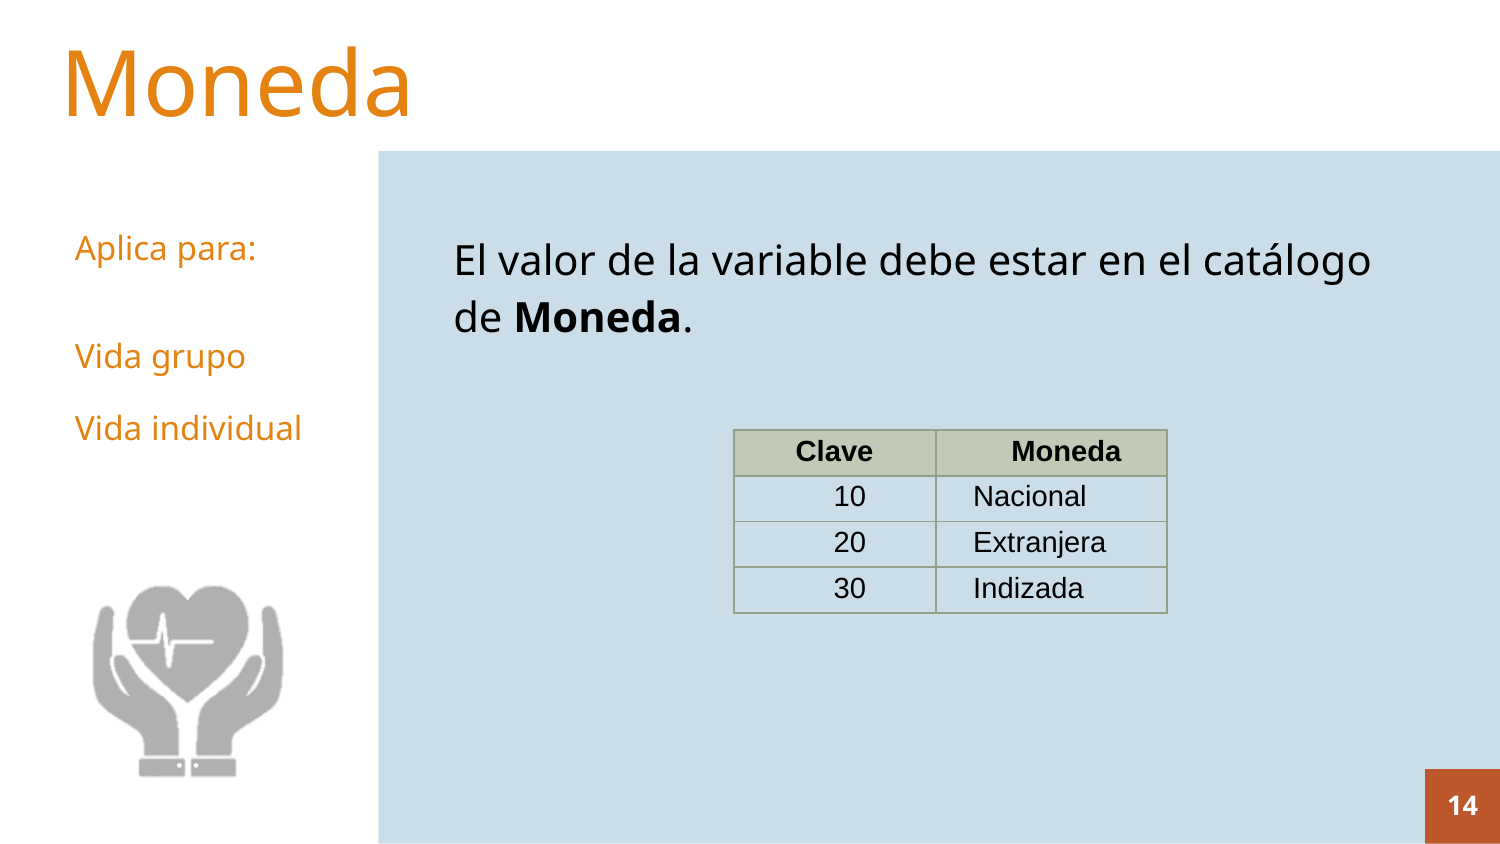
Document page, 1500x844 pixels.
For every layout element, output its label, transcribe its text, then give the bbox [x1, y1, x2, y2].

slide_number 14 [1425, 769, 1500, 844]
title Aplica para: Vida grupo Vida individual [74, 231, 342, 769]
table_header Clave [735, 431, 935, 475]
table_header Moneda [937, 431, 1166, 475]
list El valor de la variable debe estar en el catálogo de Moneda. [453, 225, 1426, 769]
table_cell Indizada [937, 568, 1166, 612]
table_cell Nacional [937, 477, 1166, 521]
table_cell 30 [735, 568, 935, 612]
picture [60, 574, 315, 789]
text_box Moneda [60, 37, 1457, 133]
table_cell 10 [735, 477, 935, 521]
table_cell 20 [735, 522, 935, 566]
table_cell Extranjera [937, 522, 1166, 566]
